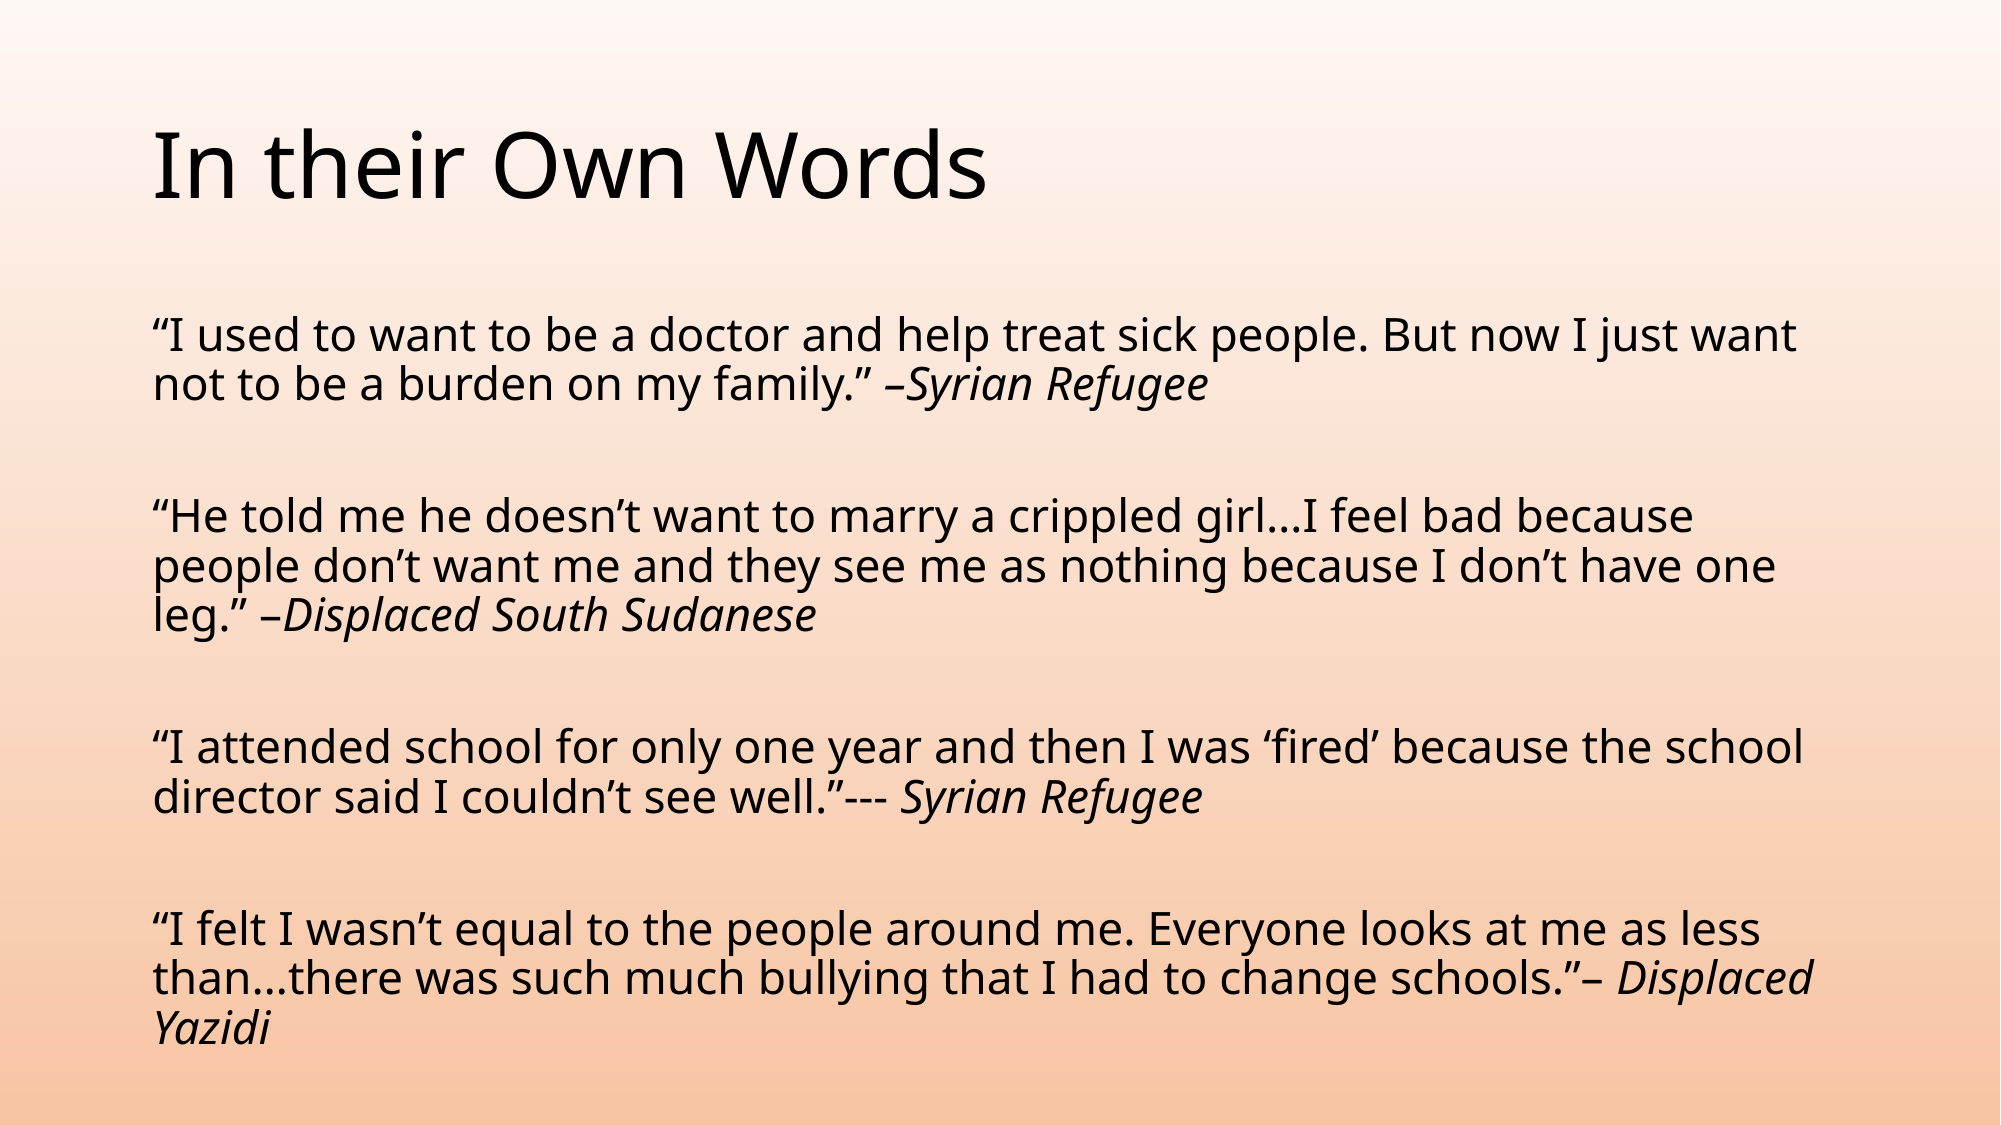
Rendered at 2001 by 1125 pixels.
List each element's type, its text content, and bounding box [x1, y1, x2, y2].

title In their Own Words [137, 59, 1863, 278]
list “I used to want to be a doctor and help treat sick people. But now I just want not to be a burden on my family.” –Syrian Refugee “He told me he doesn’t want to marry a crippled girl…I feel bad because people don’t want me and they see me as nothing because I don’t have one leg.” –Displaced South Sudanese “I attended school for only one year and then I was ‘fired’ because the school director said I couldn’t see well.”--- Syrian Refugee “I felt I wasn’t equal to the people around me. Everyone looks at me as less than…there was such much bullying that I had to change schools.”– Displaced Yazidi [137, 304, 1863, 1066]
